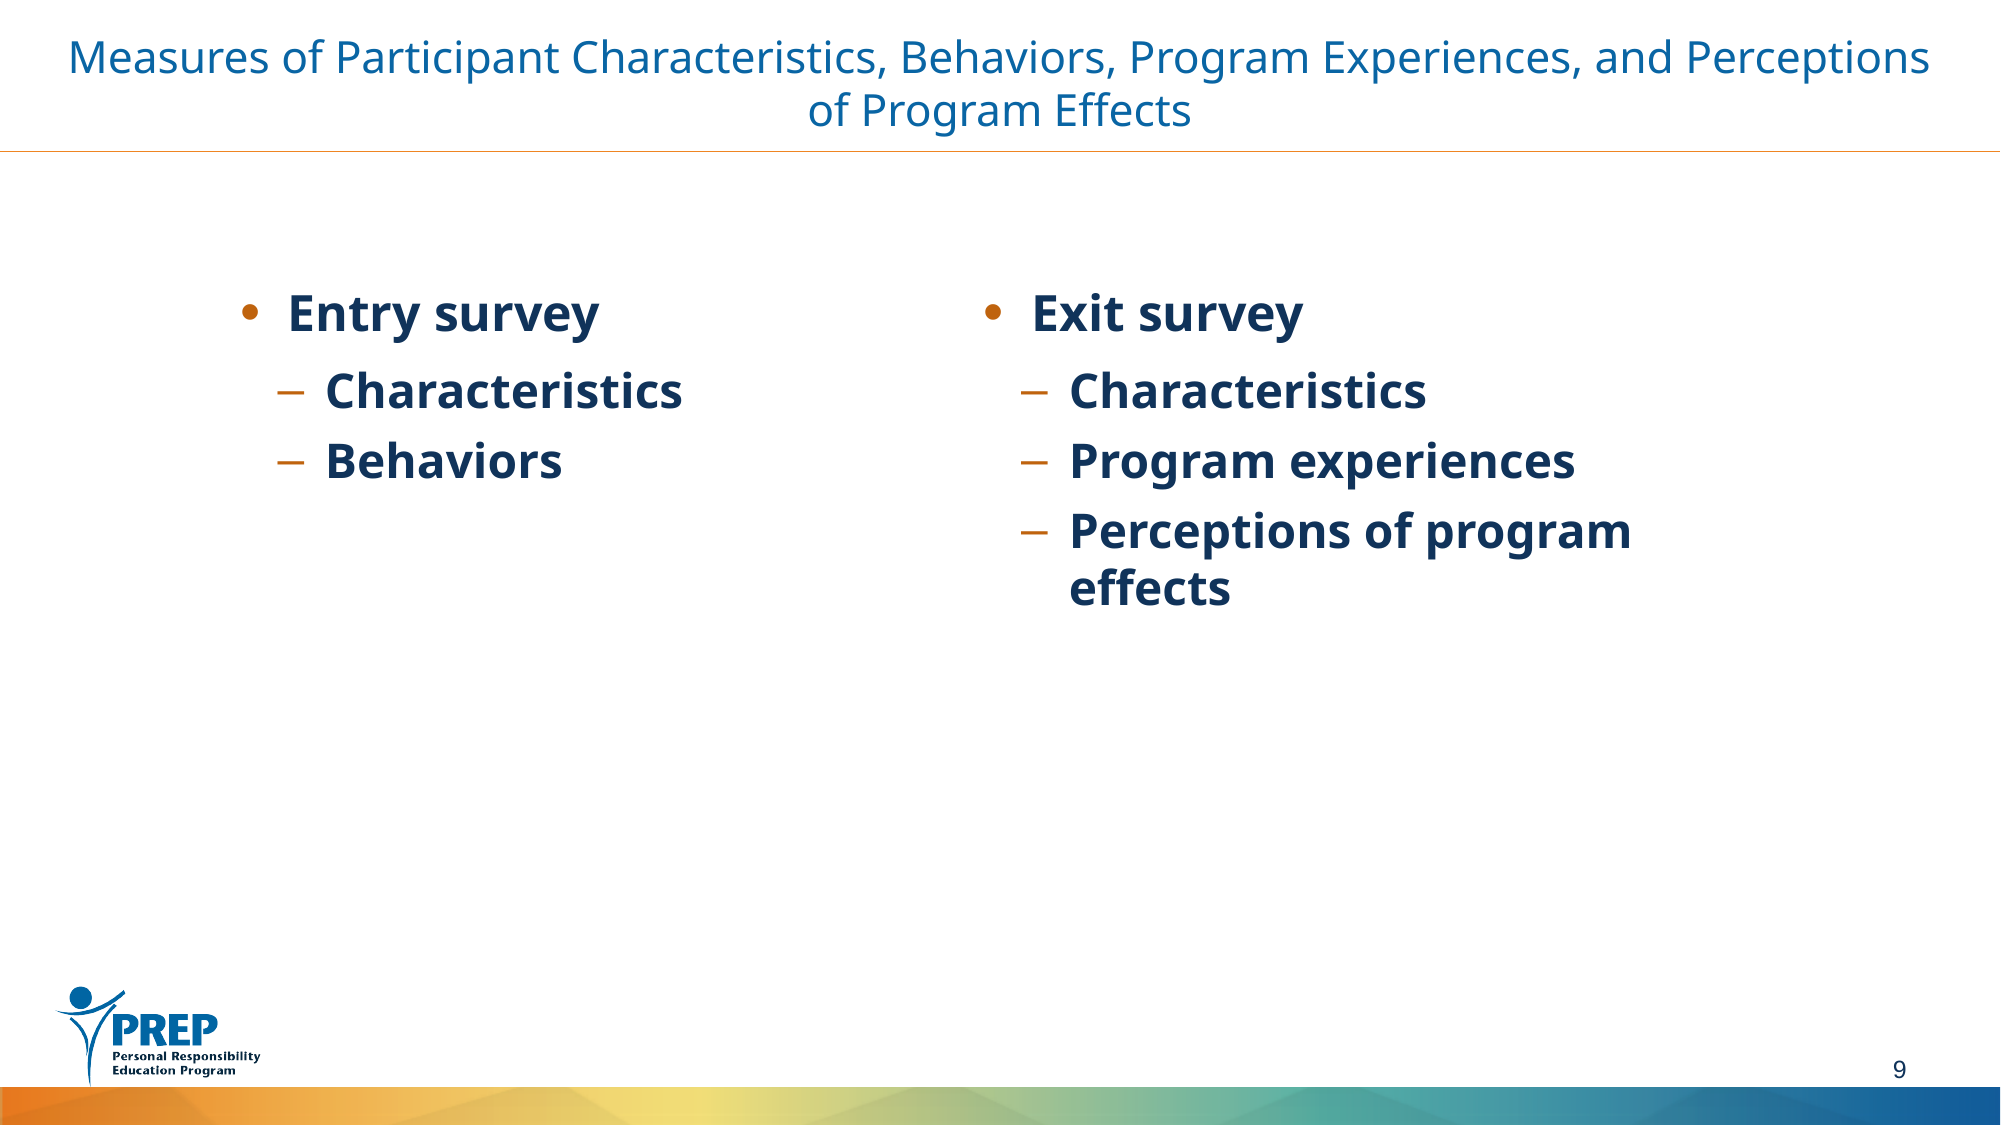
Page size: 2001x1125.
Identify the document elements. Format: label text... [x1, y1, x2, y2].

title Measures of Participant Characteristics, Behaviors, Program Experiences, and Perceptions of Program Effects [51, 28, 1949, 136]
text_box Exit survey Characteristics Program experiences Perceptions of program effects [968, 273, 1804, 950]
picture [0, 984, 2001, 1125]
list Entry survey Characteristics Behaviors [225, 273, 962, 950]
